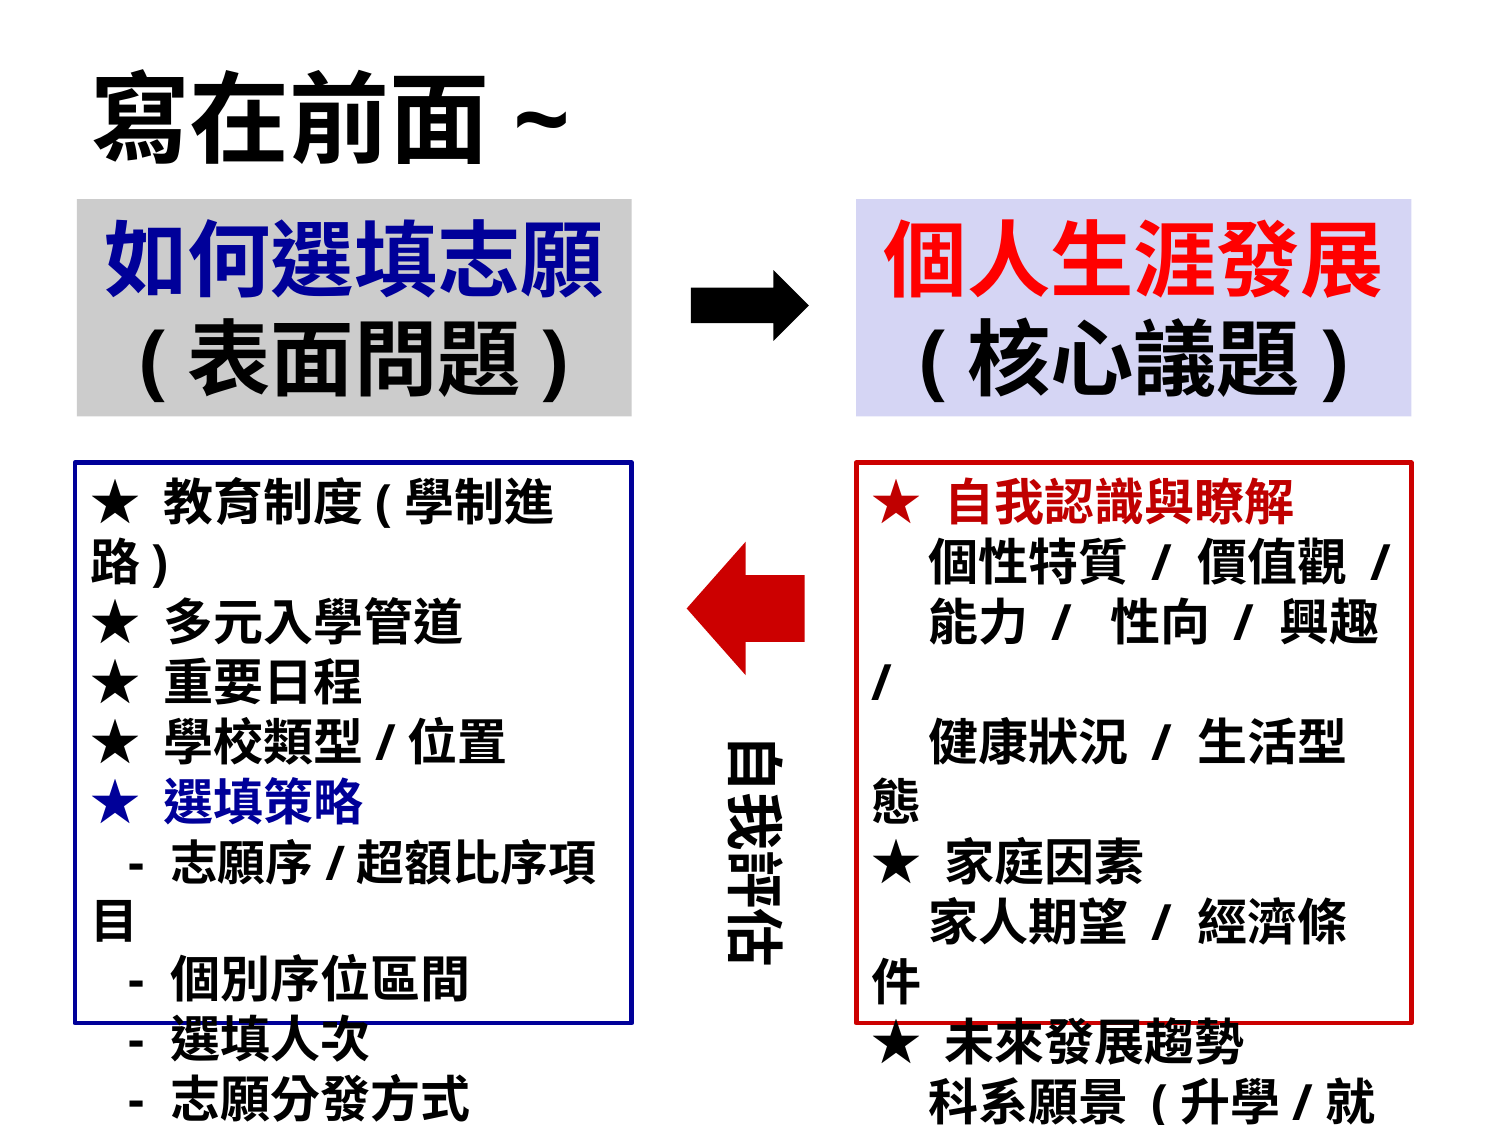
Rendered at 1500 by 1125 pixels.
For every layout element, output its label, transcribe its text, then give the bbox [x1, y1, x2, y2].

text_box ★ 自我認識與瞭解 個性特質 / 價值觀 / 能力 / 性向 / 興趣 / 健康狀況 / 生活型態 ★ 家庭因素 家人期望 / 經濟條件 ★ 未來發展趨勢 科系願景 (升學/就業) ★ 生涯目標 (夢想/際遇) [856, 462, 1412, 1024]
text_box [690, 270, 809, 341]
text_box 個人生涯發展 (核心議題) [856, 199, 1412, 417]
text_box 如何選填志願 (表面問題) [76, 199, 632, 417]
text_box ★ 教育制度(學制進路) ★ 多元入學管道 ★ 重要日程 ★ 學校類型/位置 ★ 選填策略 - 志願序/超額比序項目 - 個別序位區間 - 選填人次 - 志願分發方式 [74, 462, 632, 1024]
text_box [686, 541, 805, 987]
text_box 寫在前面~ [74, 47, 715, 184]
